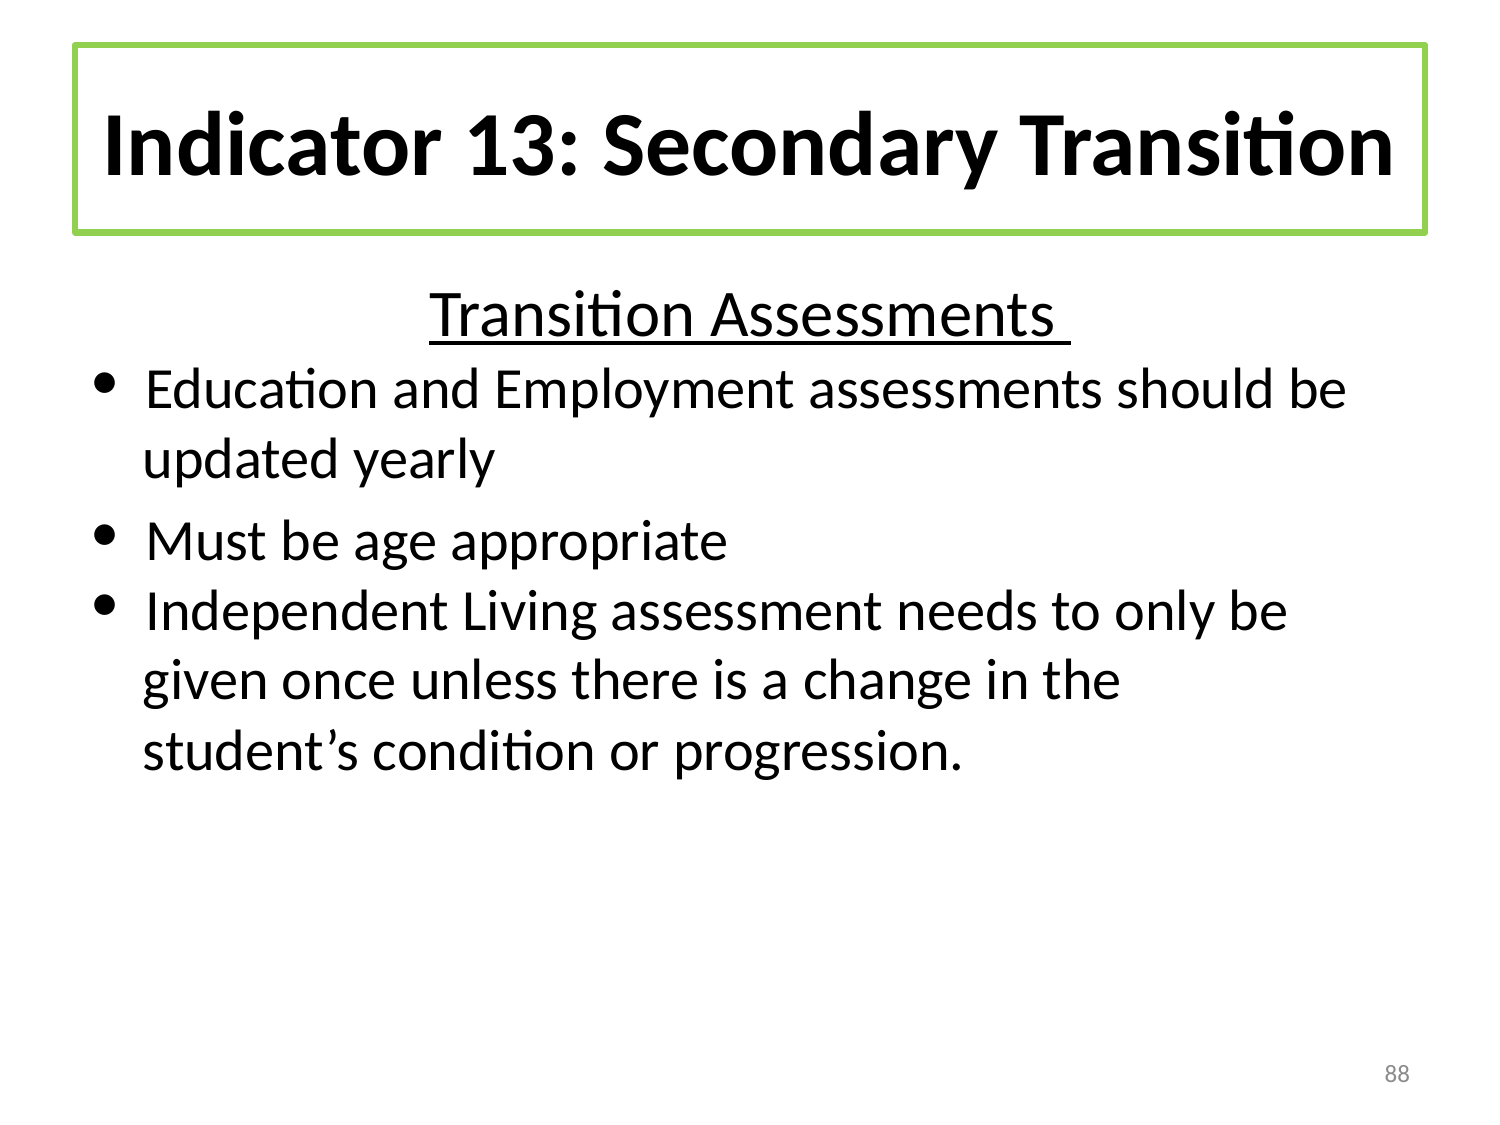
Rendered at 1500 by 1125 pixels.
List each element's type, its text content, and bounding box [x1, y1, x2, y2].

slide_number 88 [1074, 1042, 1425, 1103]
title Indicator 13: Secondary Transition [75, 45, 1425, 233]
list Transition Assessments Education and Employment assessments should be updated yearly Must be age appropriate Independent Living assessment needs to only be given once unless there is a change in the student’s condition or progression. [75, 262, 1425, 1005]
